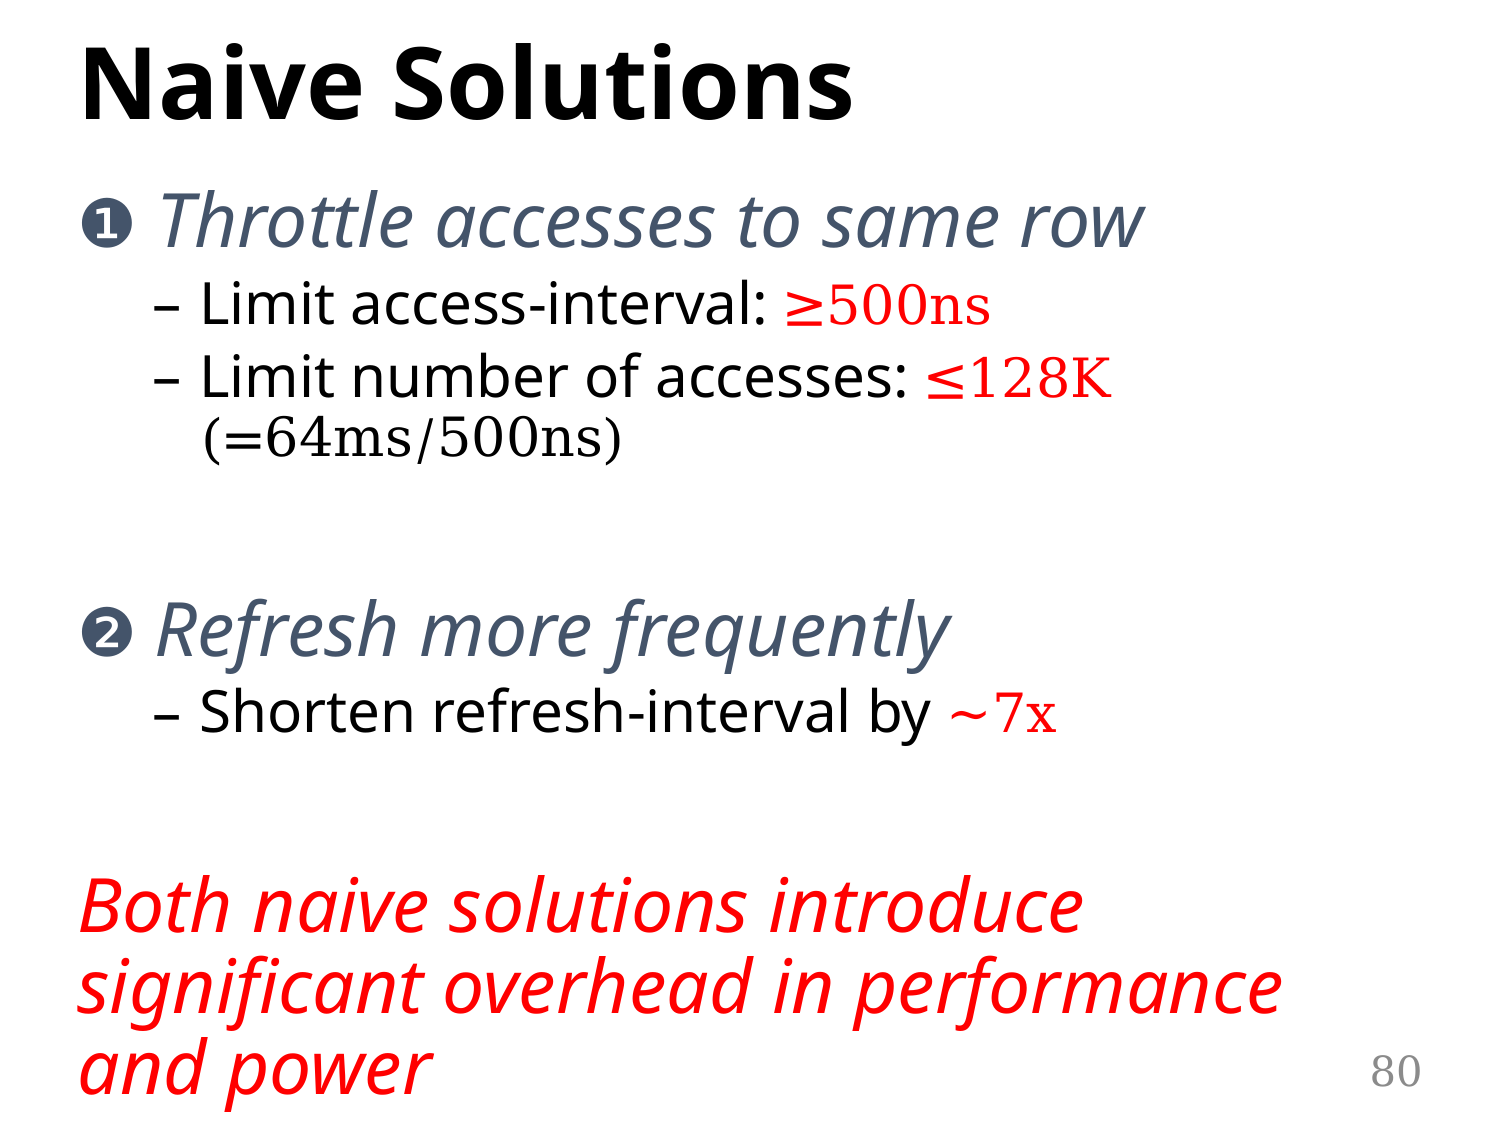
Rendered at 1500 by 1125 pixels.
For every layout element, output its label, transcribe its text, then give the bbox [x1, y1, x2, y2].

slide_number 80 [1325, 1040, 1438, 1100]
title Naive Solutions [62, 24, 1438, 150]
list ❶ Throttle accesses to same row Limit access-interval: ≥500ns Limit number of accesses: ≤128K (=64ms/500ns) ❷ Refresh more frequently Shorten refresh-interval by ~7x Both naive solutions introduce significant overhead in performance and power [62, 174, 1438, 1100]
